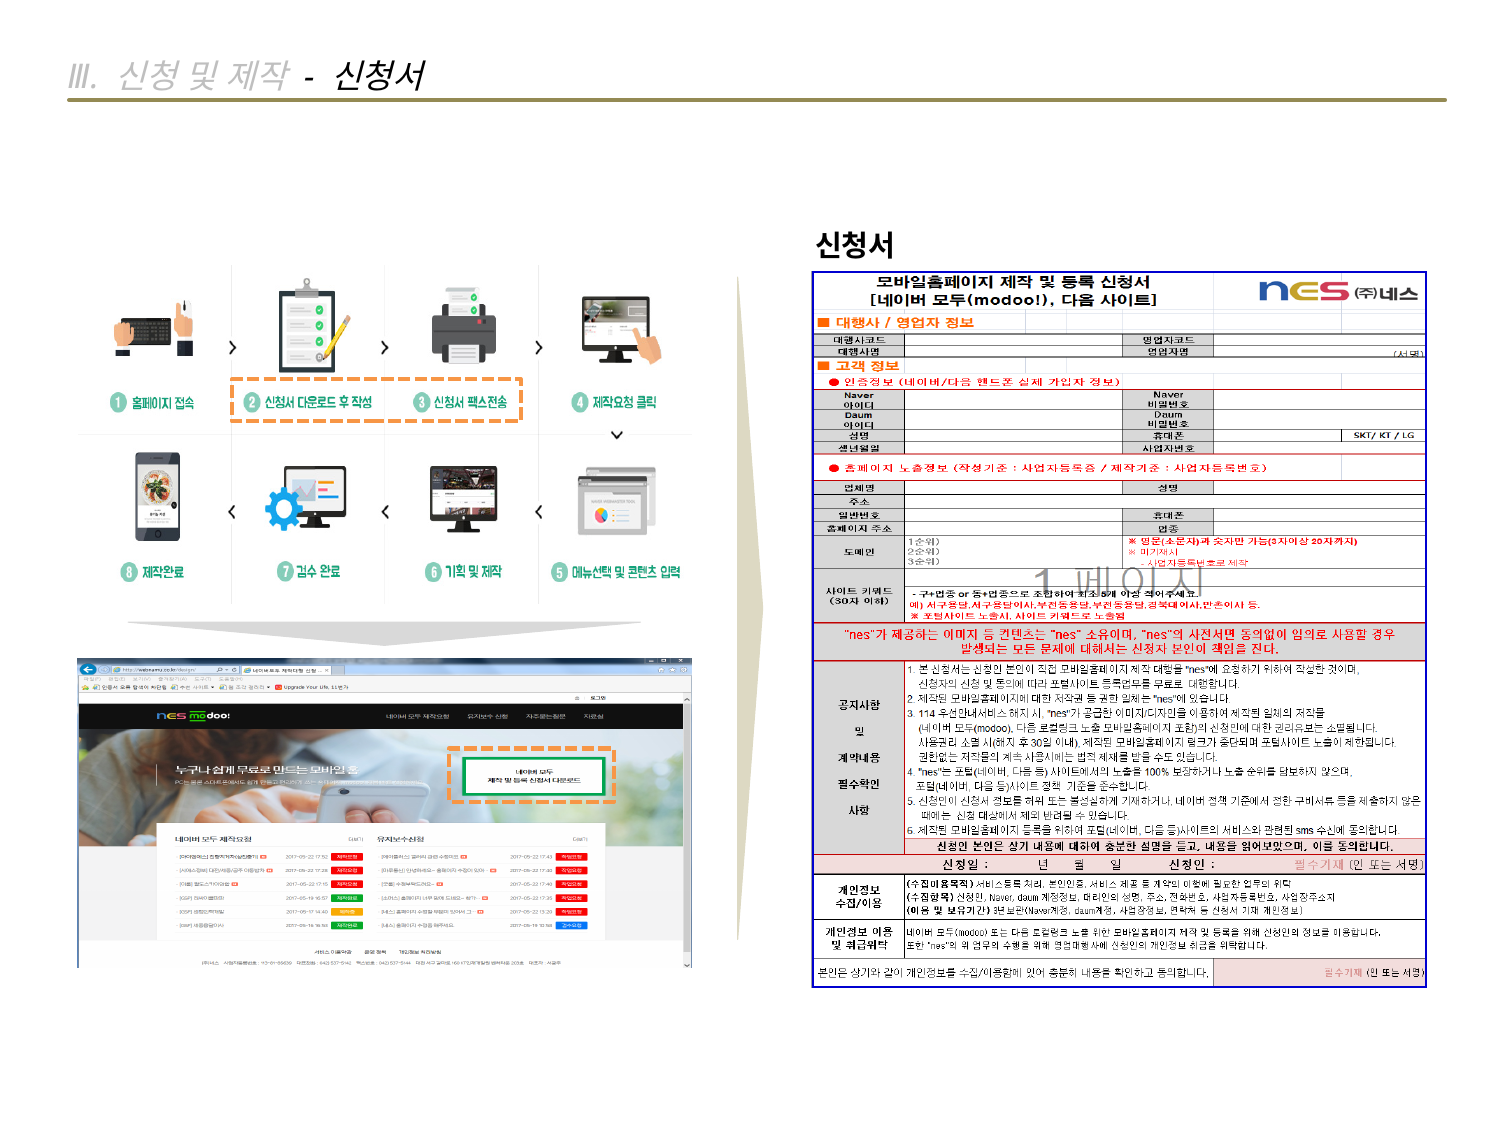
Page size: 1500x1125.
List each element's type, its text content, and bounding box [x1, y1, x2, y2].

text_box [828, 98, 1447, 102]
picture [811, 271, 1427, 988]
text_box Ⅲ. 신청 및 제작 - 신청서 [38, 19, 828, 103]
text_box [126, 620, 643, 648]
picture [78, 265, 693, 605]
picture [76, 658, 692, 968]
text_box [735, 274, 765, 942]
text_box 신청서 [800, 220, 1250, 270]
